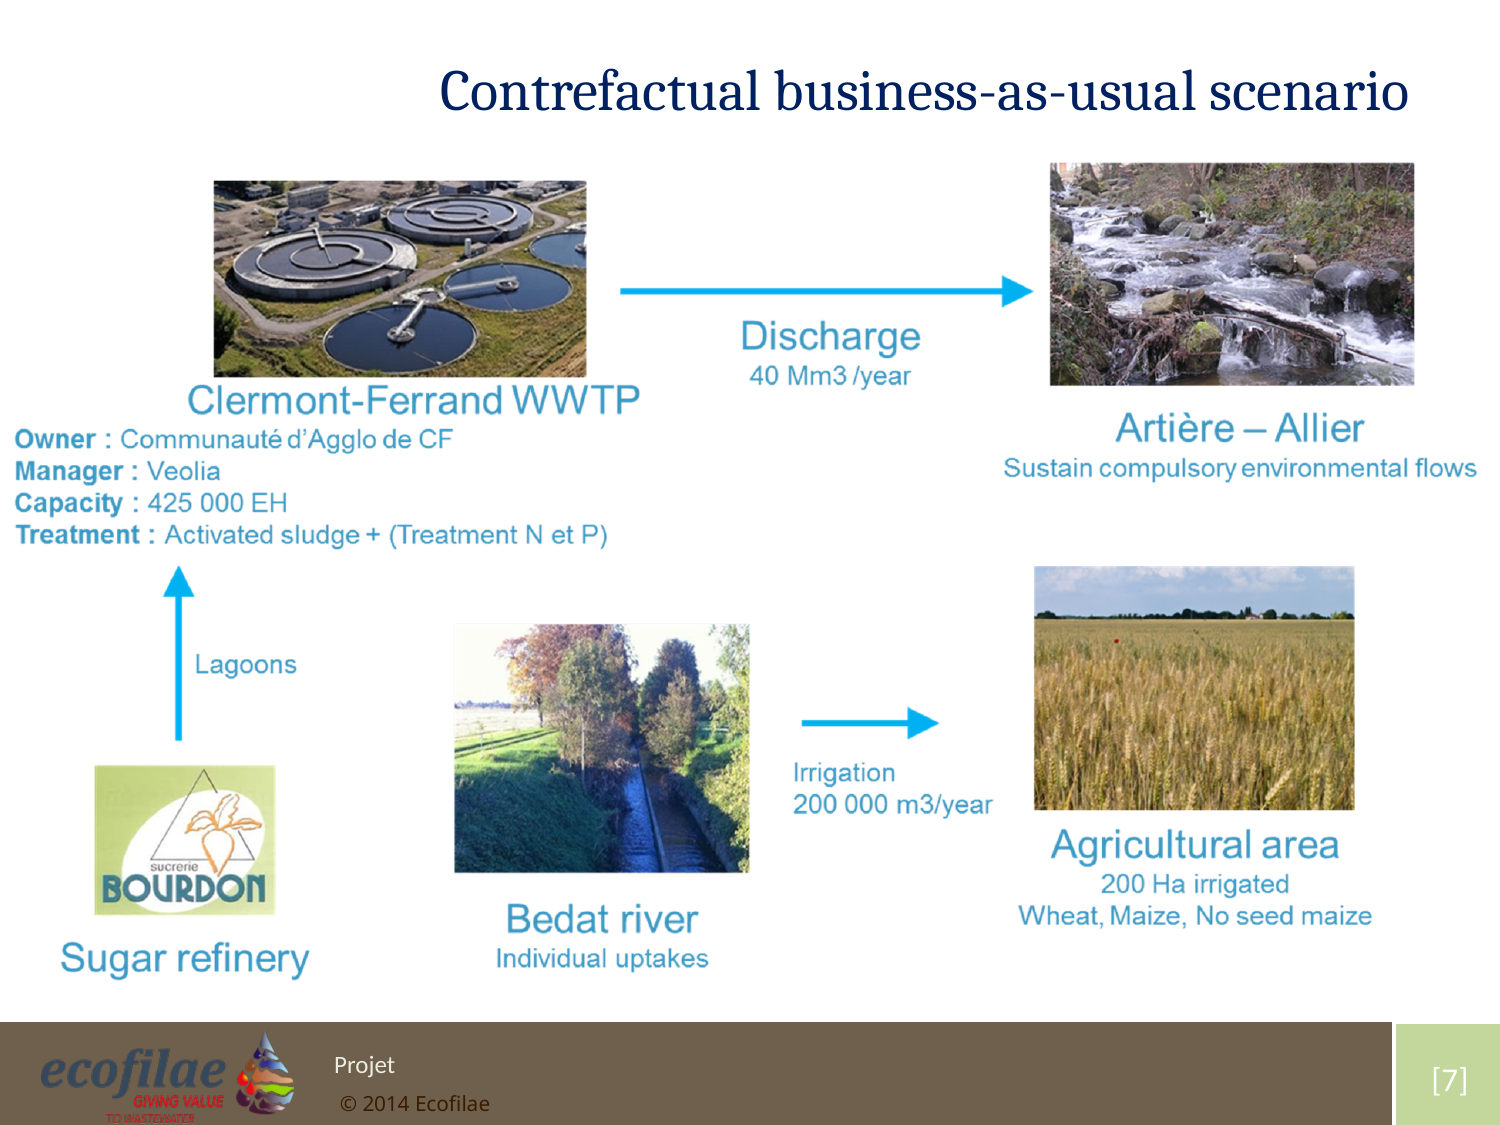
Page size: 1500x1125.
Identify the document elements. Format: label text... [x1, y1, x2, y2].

title Contrefactual business-as-usual scenario [75, 45, 1425, 138]
picture [41, 1017, 294, 1125]
picture [0, 148, 1500, 1005]
